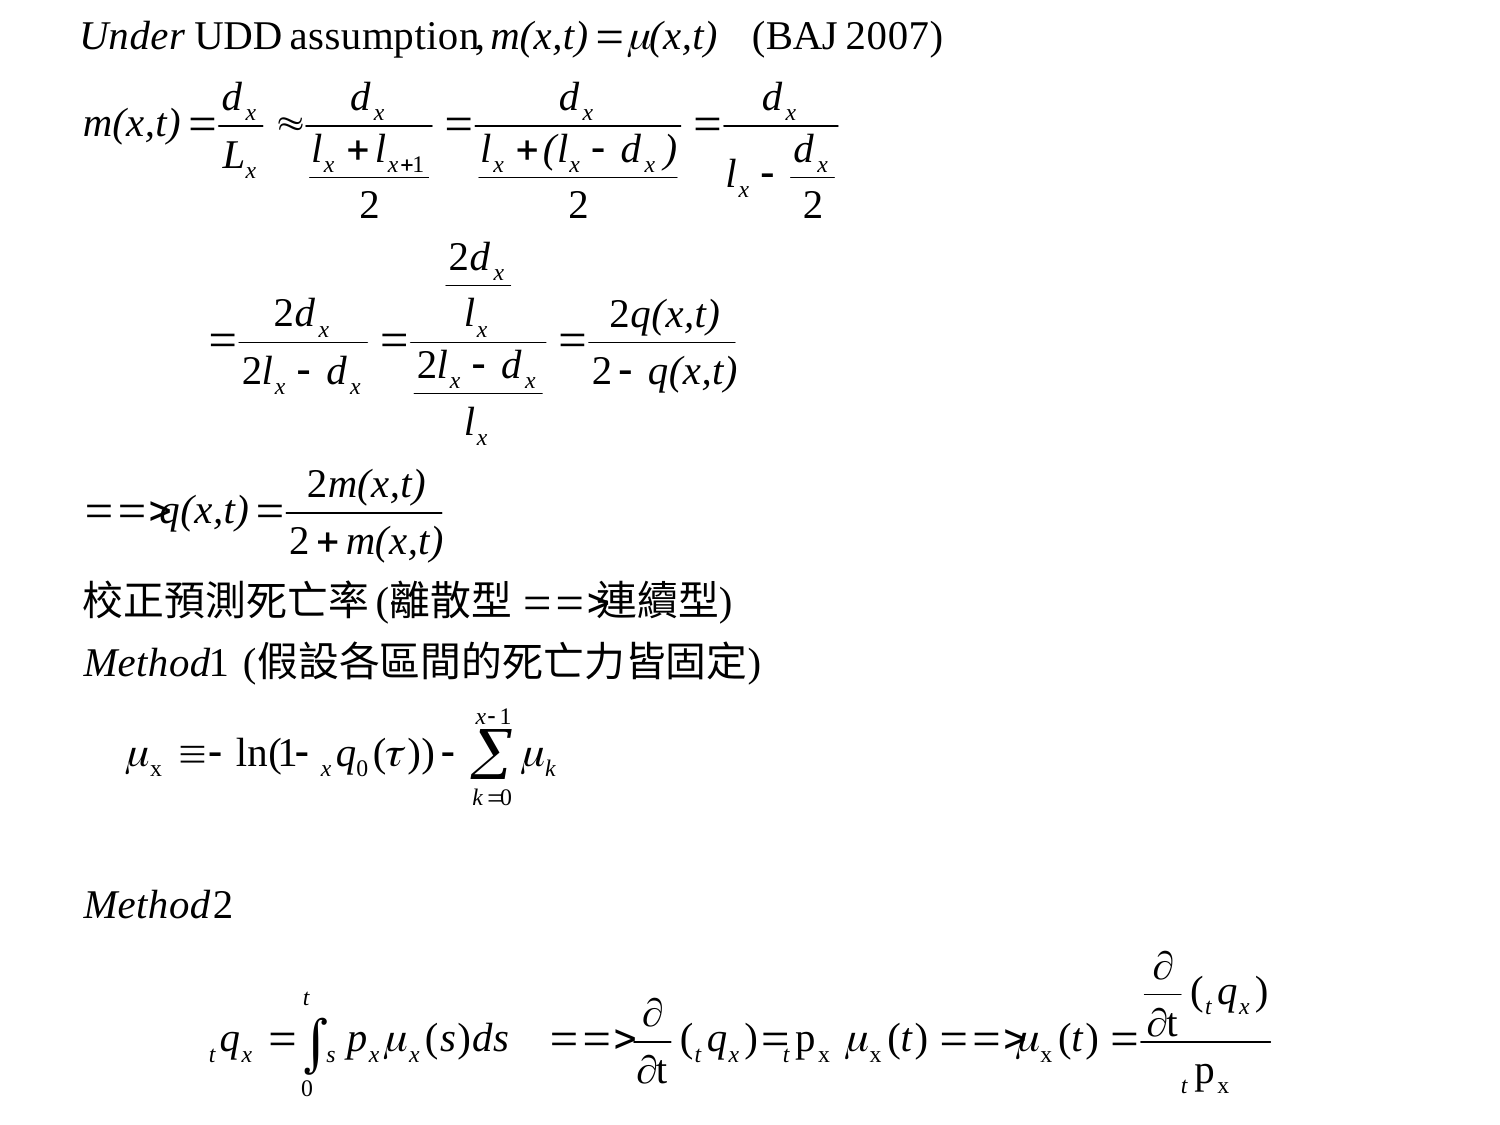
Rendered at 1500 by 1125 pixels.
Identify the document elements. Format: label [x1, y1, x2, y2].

text_box [76, 10, 1278, 1107]
